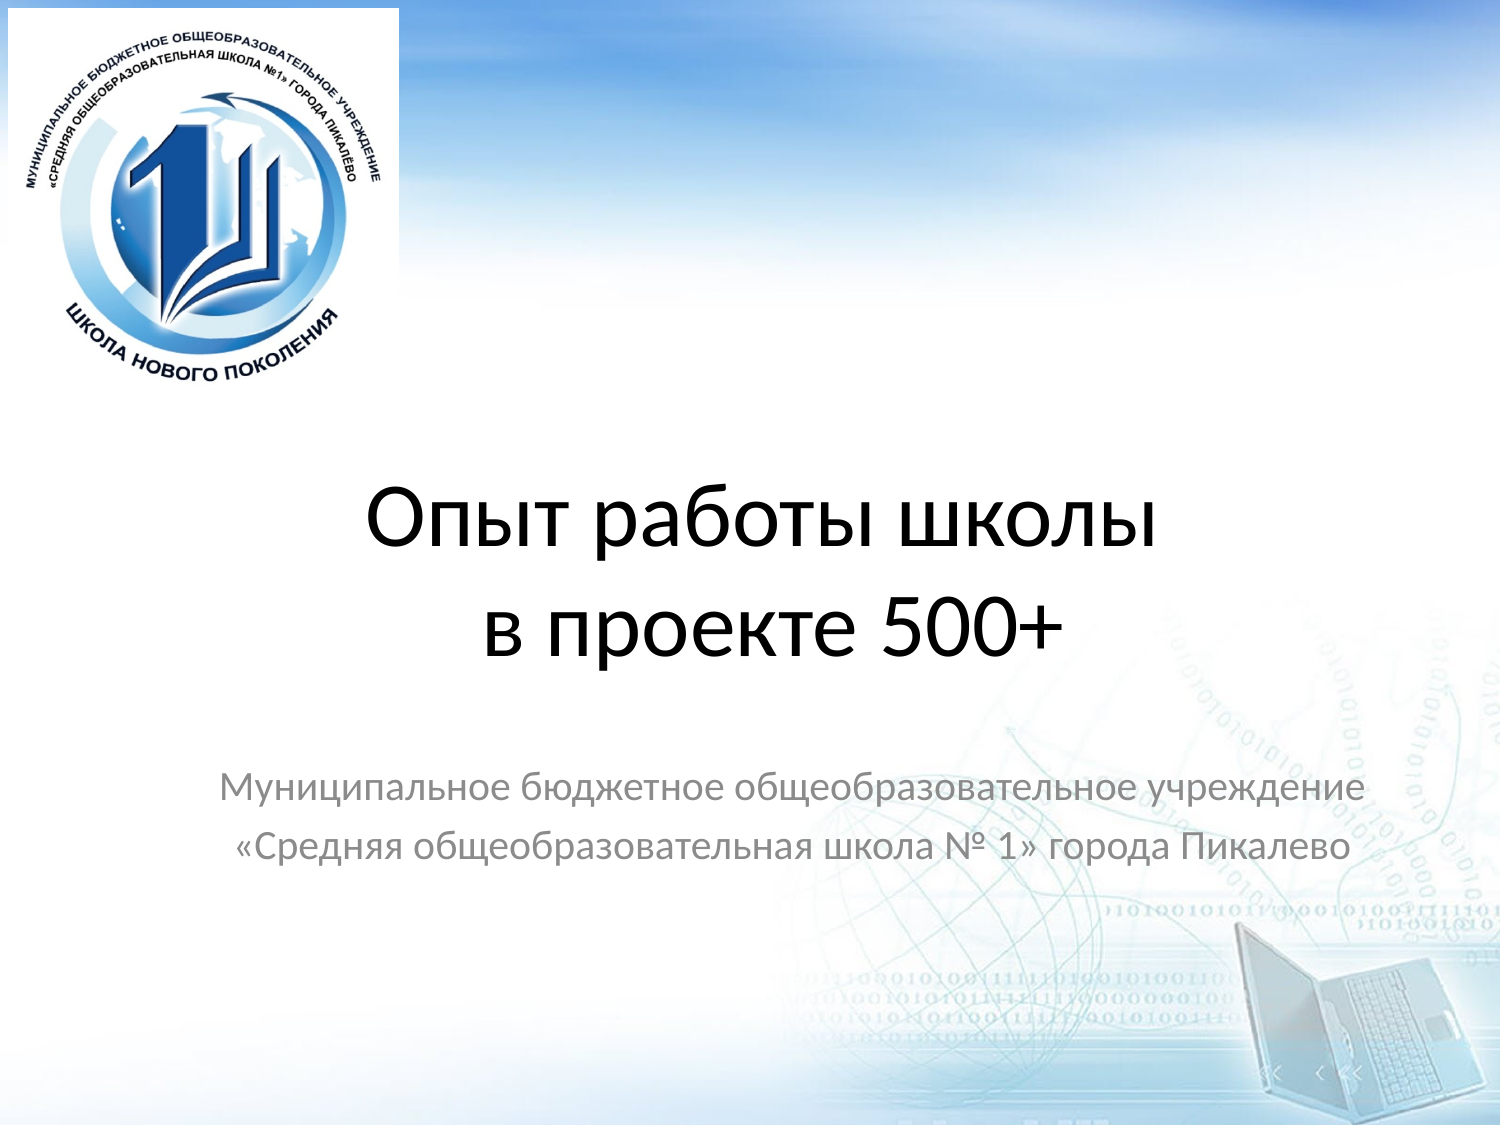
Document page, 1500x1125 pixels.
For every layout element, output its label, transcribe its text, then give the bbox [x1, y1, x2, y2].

title Опыт работы школы в проекте 500+ [135, 444, 1411, 686]
subtitle Муниципальное бюджетное общеобразовательное учреждение «Средняя общеобразовательная школа № 1» города Пикалево [194, 751, 1400, 894]
picture [0, 0, 1500, 1125]
